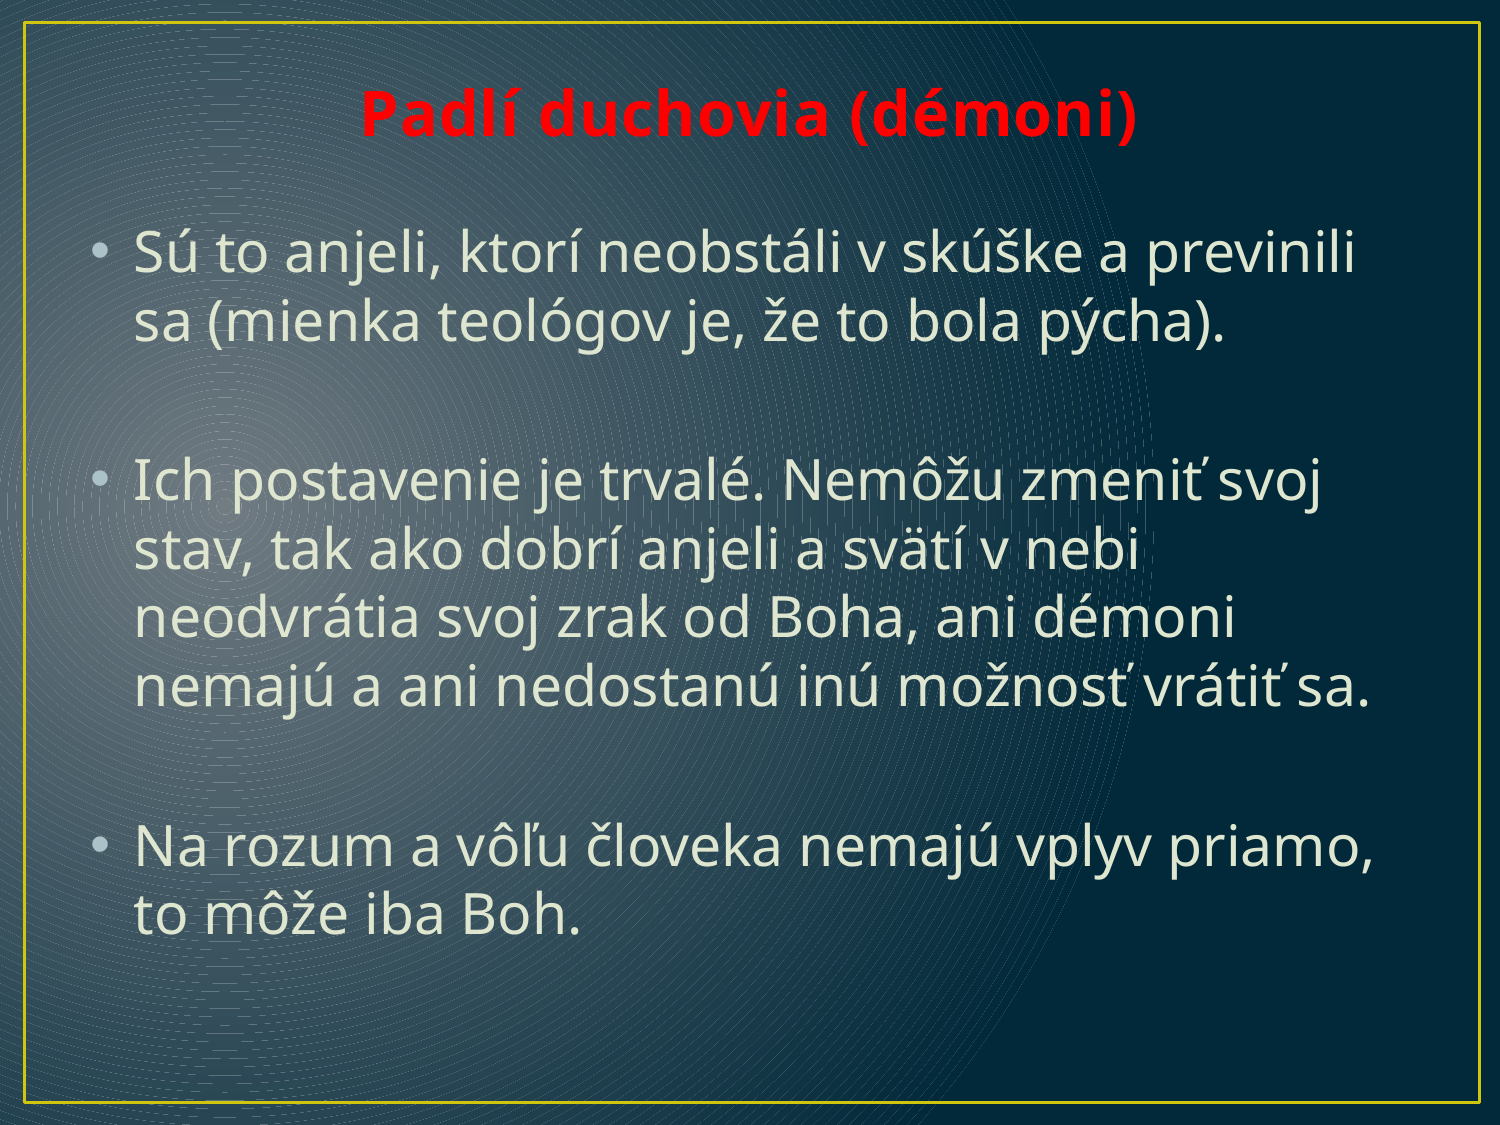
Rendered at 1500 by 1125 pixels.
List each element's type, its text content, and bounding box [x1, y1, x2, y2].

title Padlí duchovia (démoni) [75, 66, 1425, 233]
list Sú to anjeli, ktorí neobstáli v skúške a previnili sa (mienka teológov je, že to bola pýcha). Ich postavenie je trvalé. Nemôžu zmeniť svoj stav, tak ako dobrí anjeli a svätí v nebi neodvrátia svoj zrak od Boha, ani démoni nemajú a ani nedostanú inú možnosť vrátiť sa. Na rozum a vôľu človeka nemajú vplyv priamo, to môže iba Boh. [75, 208, 1400, 1005]
